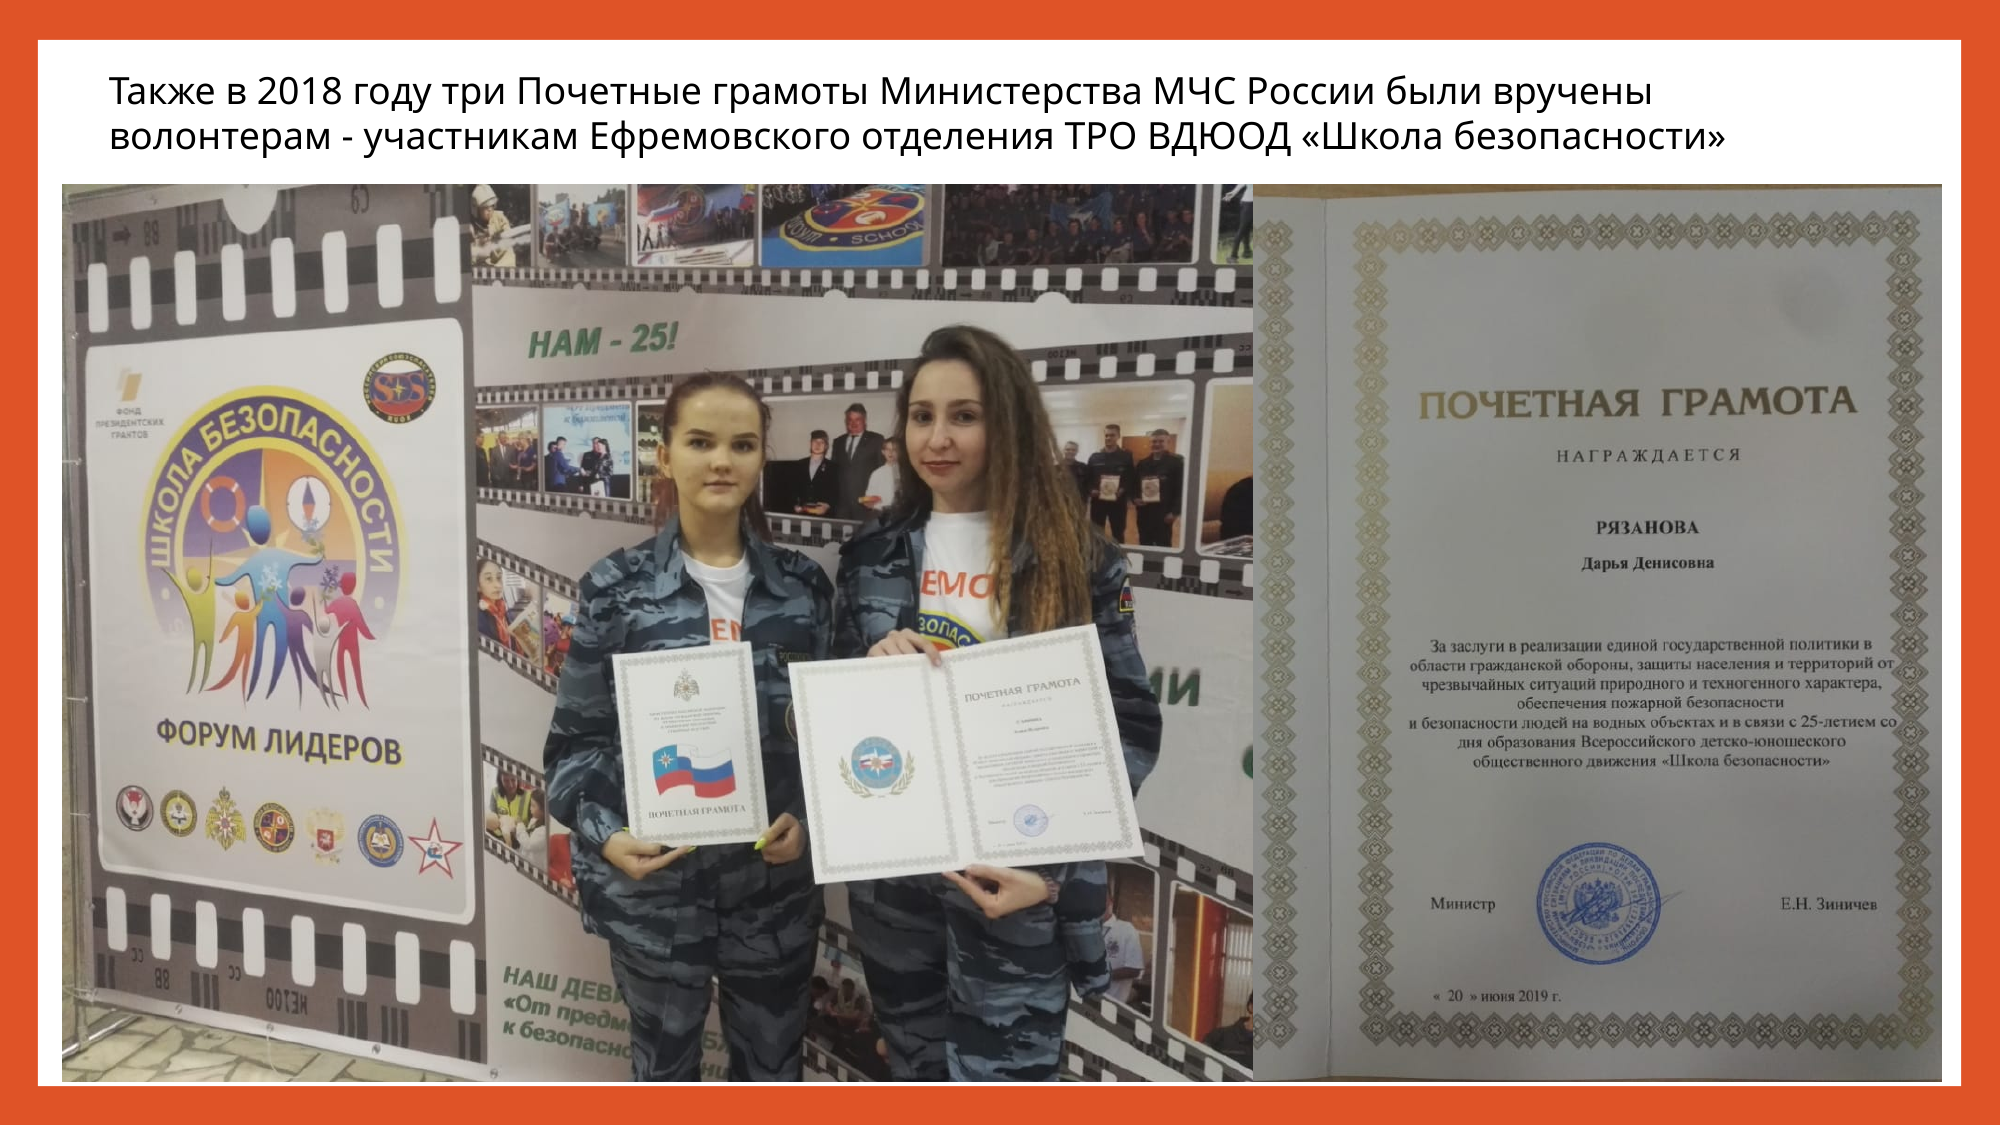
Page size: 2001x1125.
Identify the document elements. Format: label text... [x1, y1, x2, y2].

picture [62, 184, 1942, 1082]
text_box Также в 2018 году три Почетные грамоты Министерства МЧС России были вручены волонтерам - участникам Ефремовского отделения ТРО ВДЮОД «Школа безопасности» [94, 59, 1867, 164]
